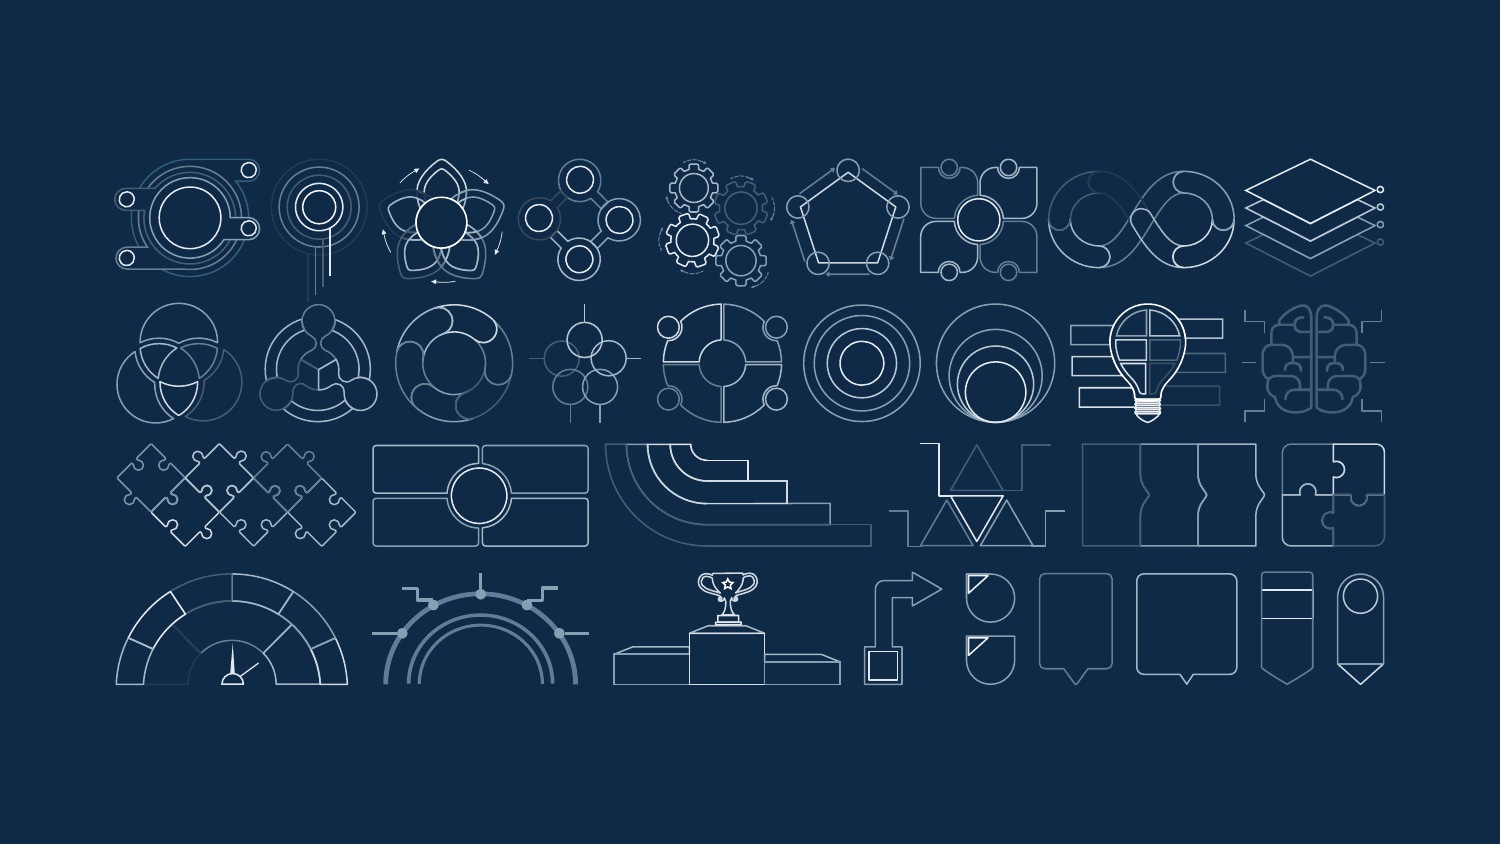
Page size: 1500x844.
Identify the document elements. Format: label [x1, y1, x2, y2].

text_box [936, 303, 1055, 423]
text_box [605, 443, 872, 547]
text_box [271, 159, 368, 303]
text_box [114, 159, 260, 287]
text_box [1245, 158, 1385, 277]
text_box [1082, 443, 1265, 547]
text_box [371, 572, 590, 685]
text_box [657, 303, 788, 423]
text_box [372, 445, 589, 547]
text_box [1337, 573, 1384, 685]
text_box [395, 304, 513, 422]
text_box [1241, 303, 1386, 423]
text_box [966, 573, 1015, 623]
text_box [613, 572, 841, 685]
text_box [1039, 573, 1113, 685]
text_box [116, 443, 356, 547]
text_box [1281, 443, 1385, 547]
text_box [1070, 303, 1226, 423]
text_box [920, 158, 1038, 281]
text_box [864, 571, 943, 685]
text_box [257, 304, 380, 422]
text_box [658, 159, 776, 289]
text_box [116, 303, 243, 424]
text_box [515, 158, 647, 281]
text_box [786, 159, 910, 278]
text_box [888, 443, 1066, 547]
text_box [1261, 571, 1314, 685]
text_box [528, 303, 642, 423]
text_box [1136, 573, 1237, 685]
text_box [1048, 170, 1235, 268]
text_box [378, 159, 505, 294]
text_box [116, 573, 348, 685]
text_box [966, 635, 1015, 685]
text_box [803, 304, 921, 422]
